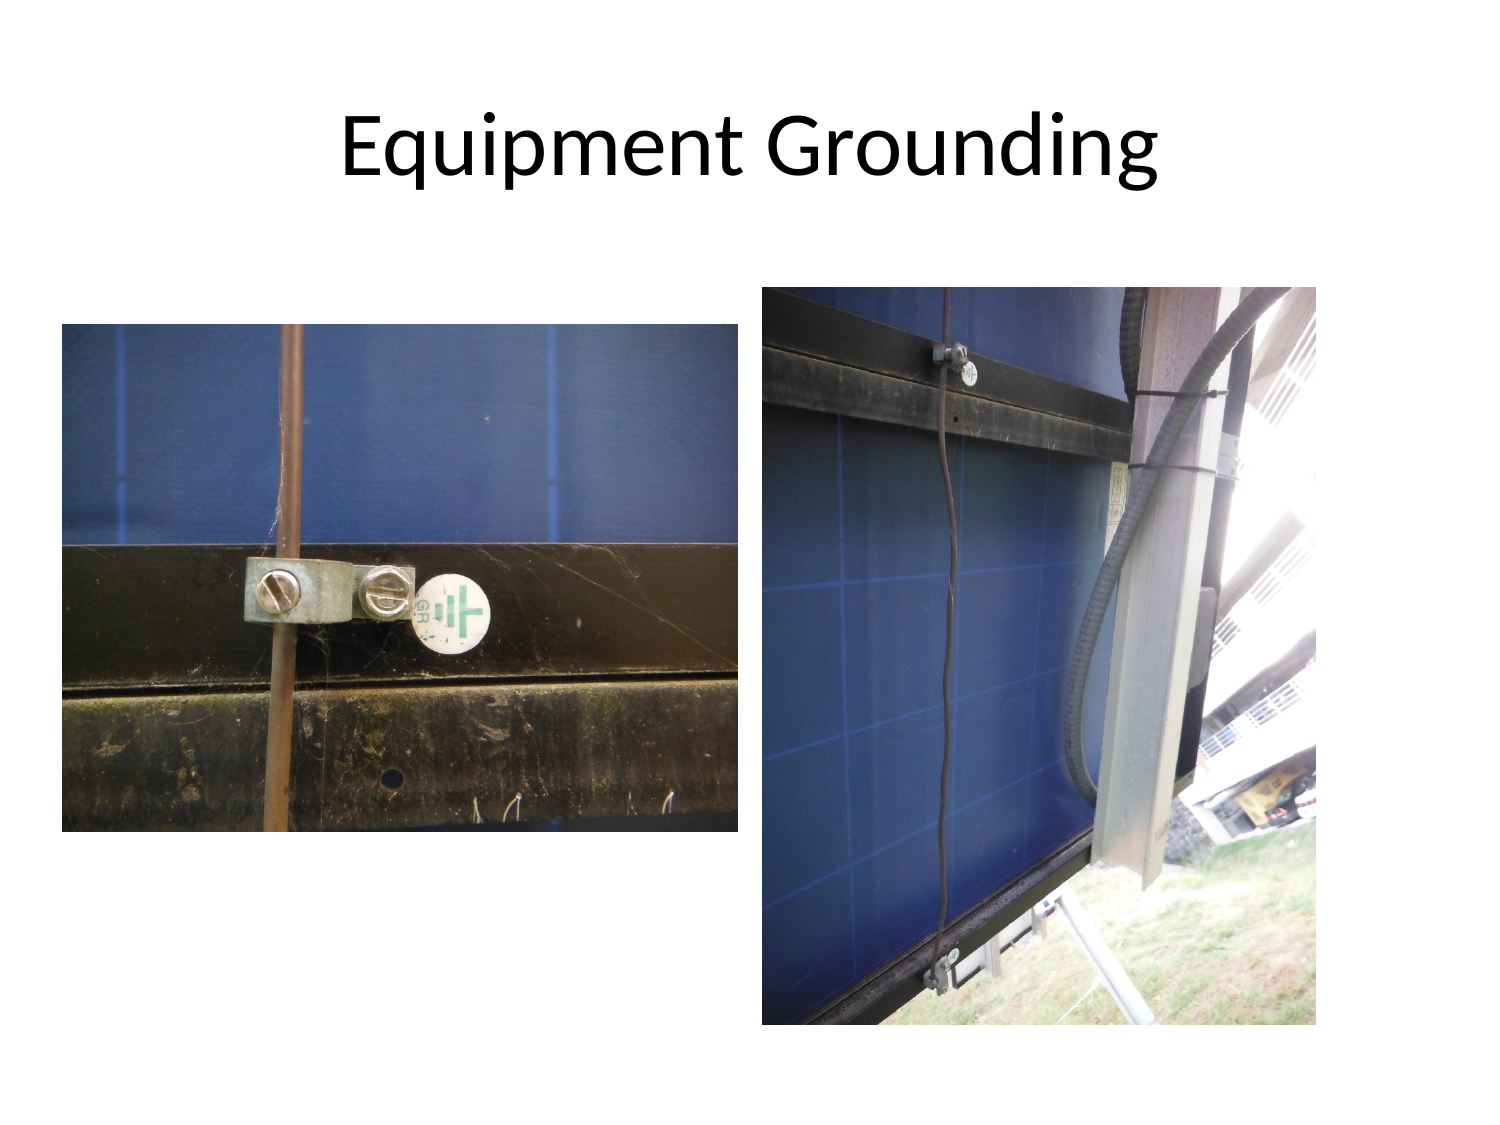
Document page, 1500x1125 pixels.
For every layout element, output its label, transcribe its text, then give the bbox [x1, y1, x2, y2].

picture [762, 287, 1316, 1026]
picture [62, 324, 738, 832]
title Equipment Grounding [74, 44, 1426, 233]
